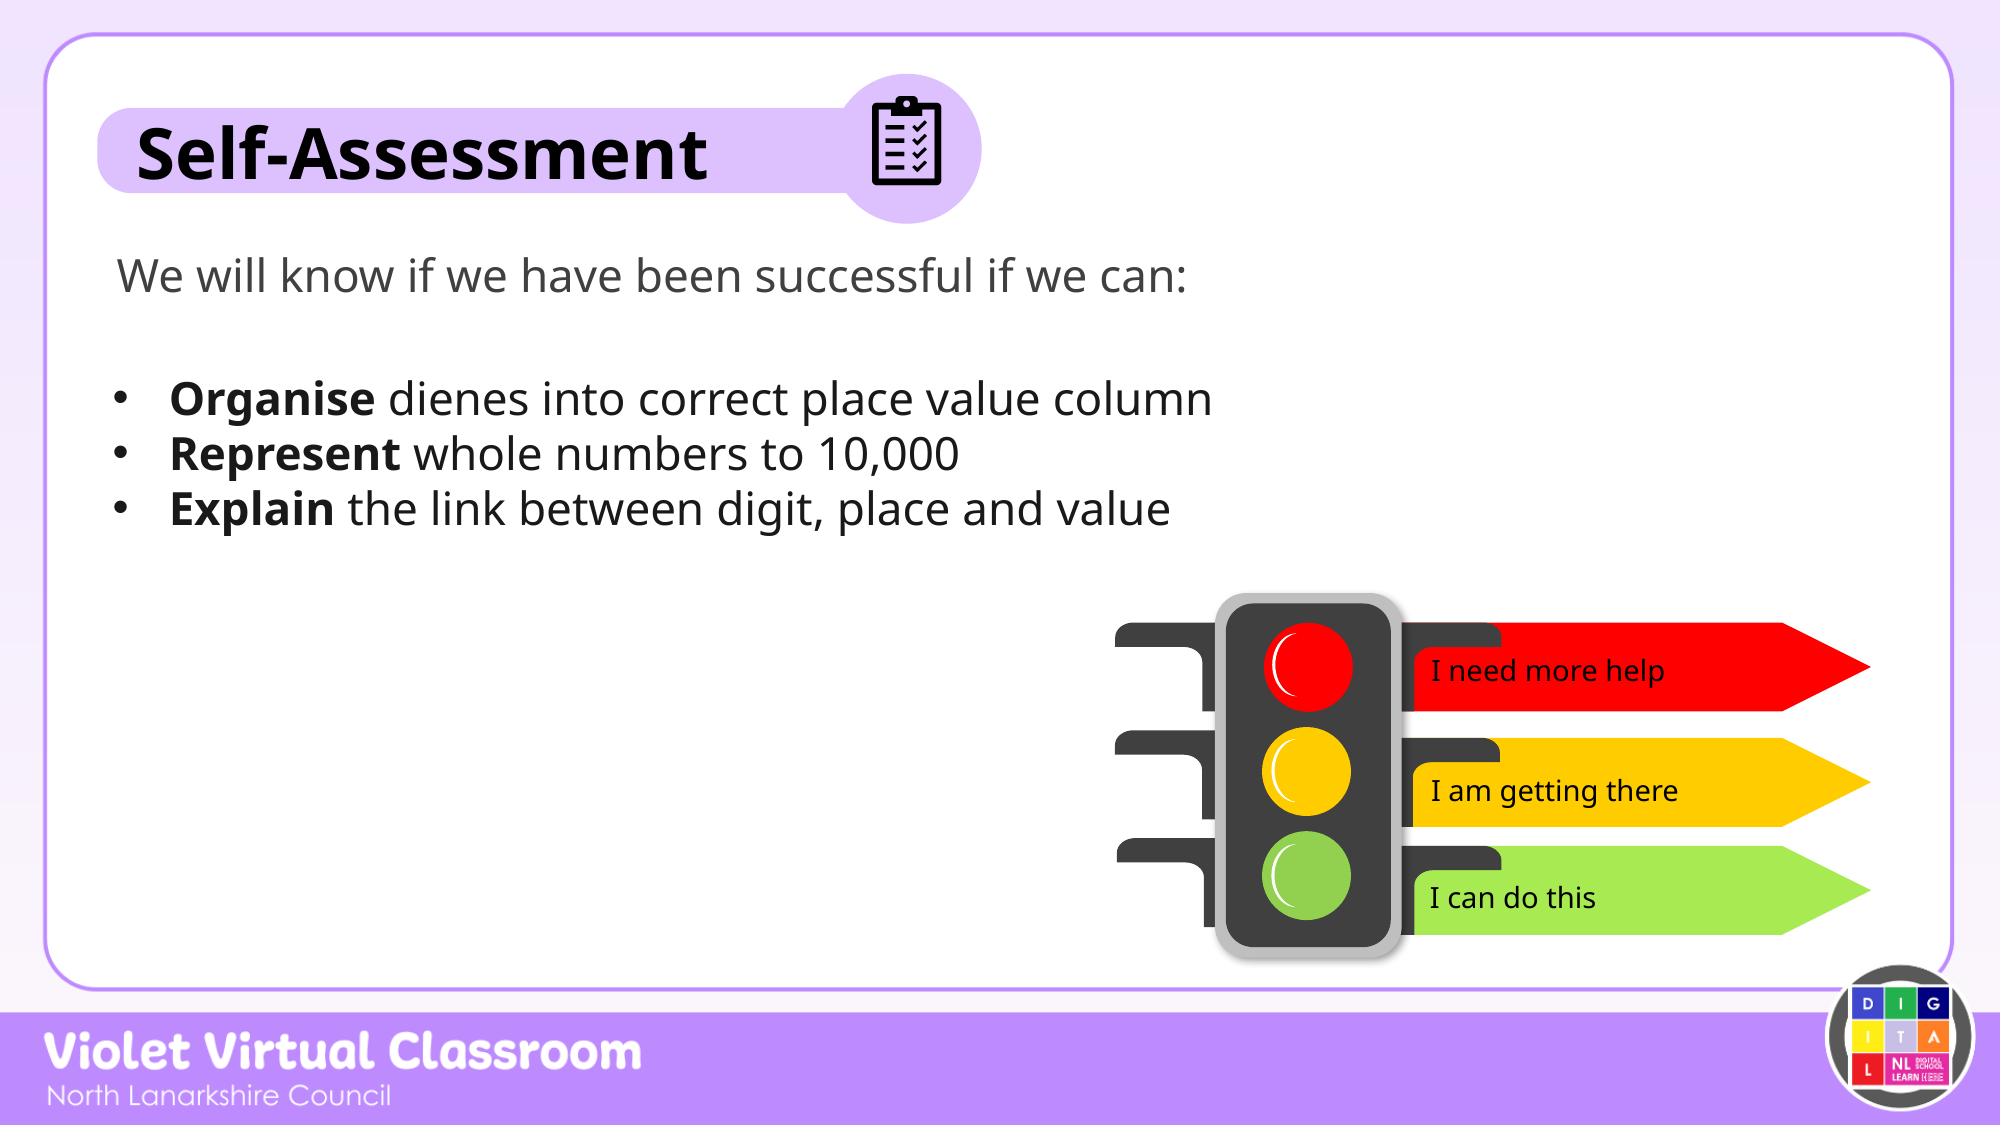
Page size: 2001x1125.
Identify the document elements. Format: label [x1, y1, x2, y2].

picture [0, 0, 2000, 1125]
text_box [1114, 593, 1871, 958]
